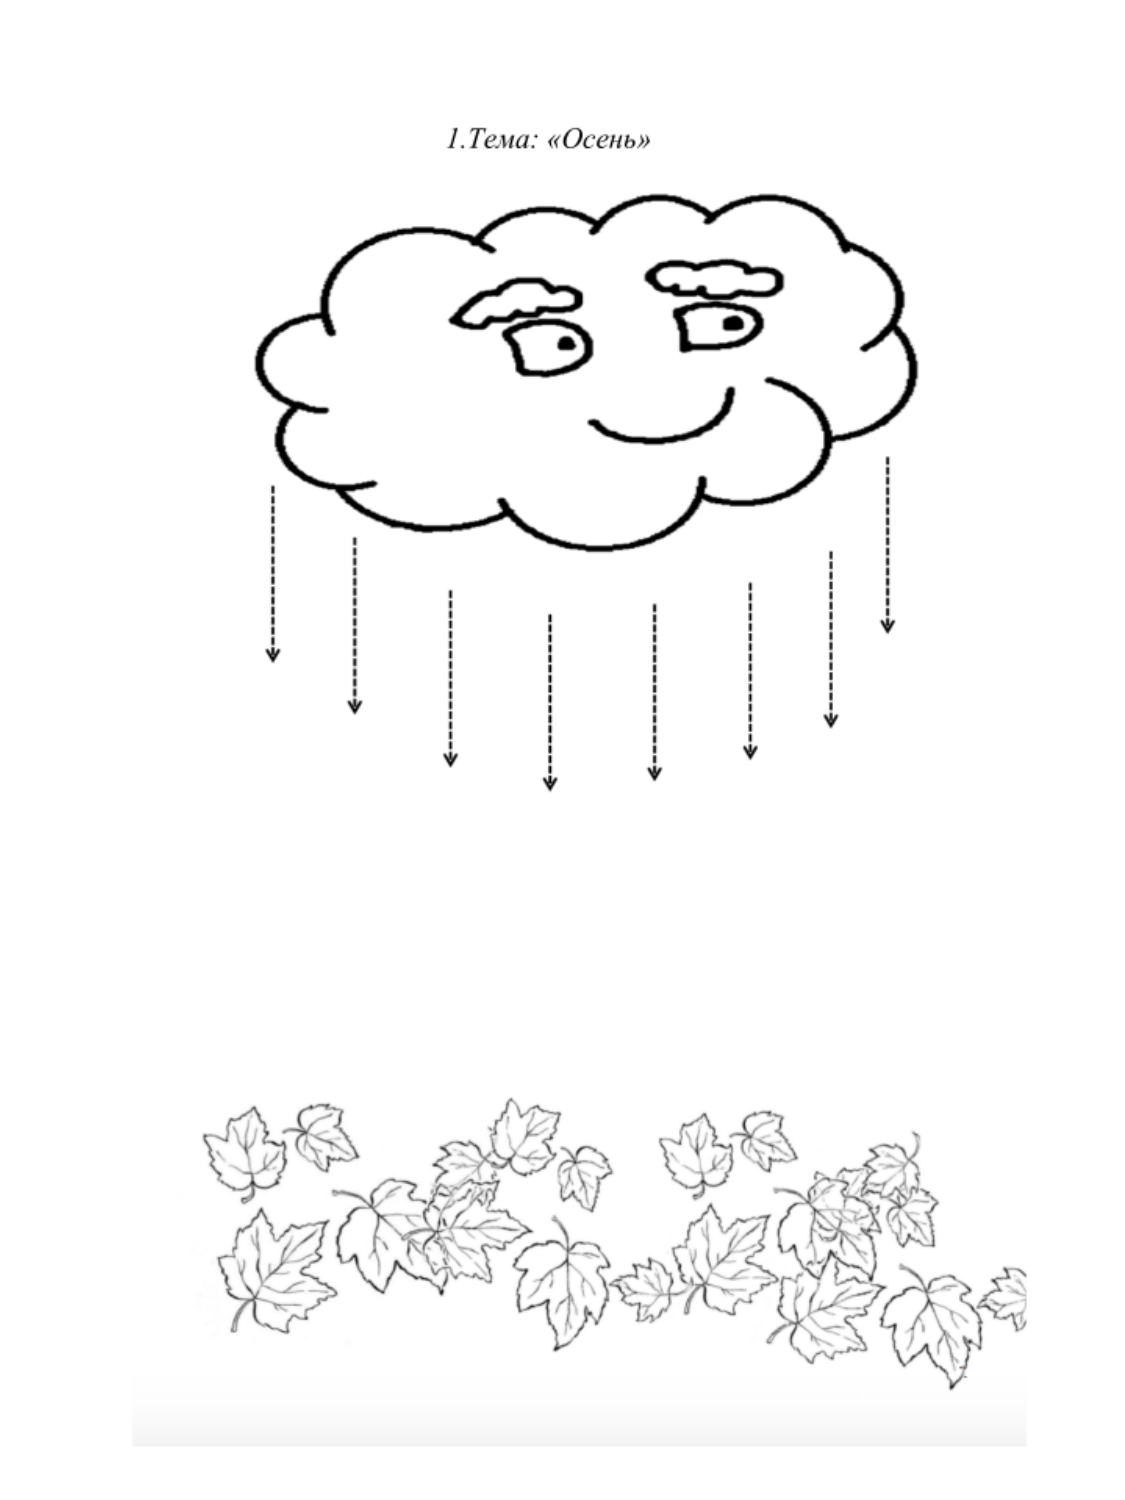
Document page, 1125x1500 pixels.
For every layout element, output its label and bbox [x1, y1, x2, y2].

picture [70, 50, 1055, 1450]
